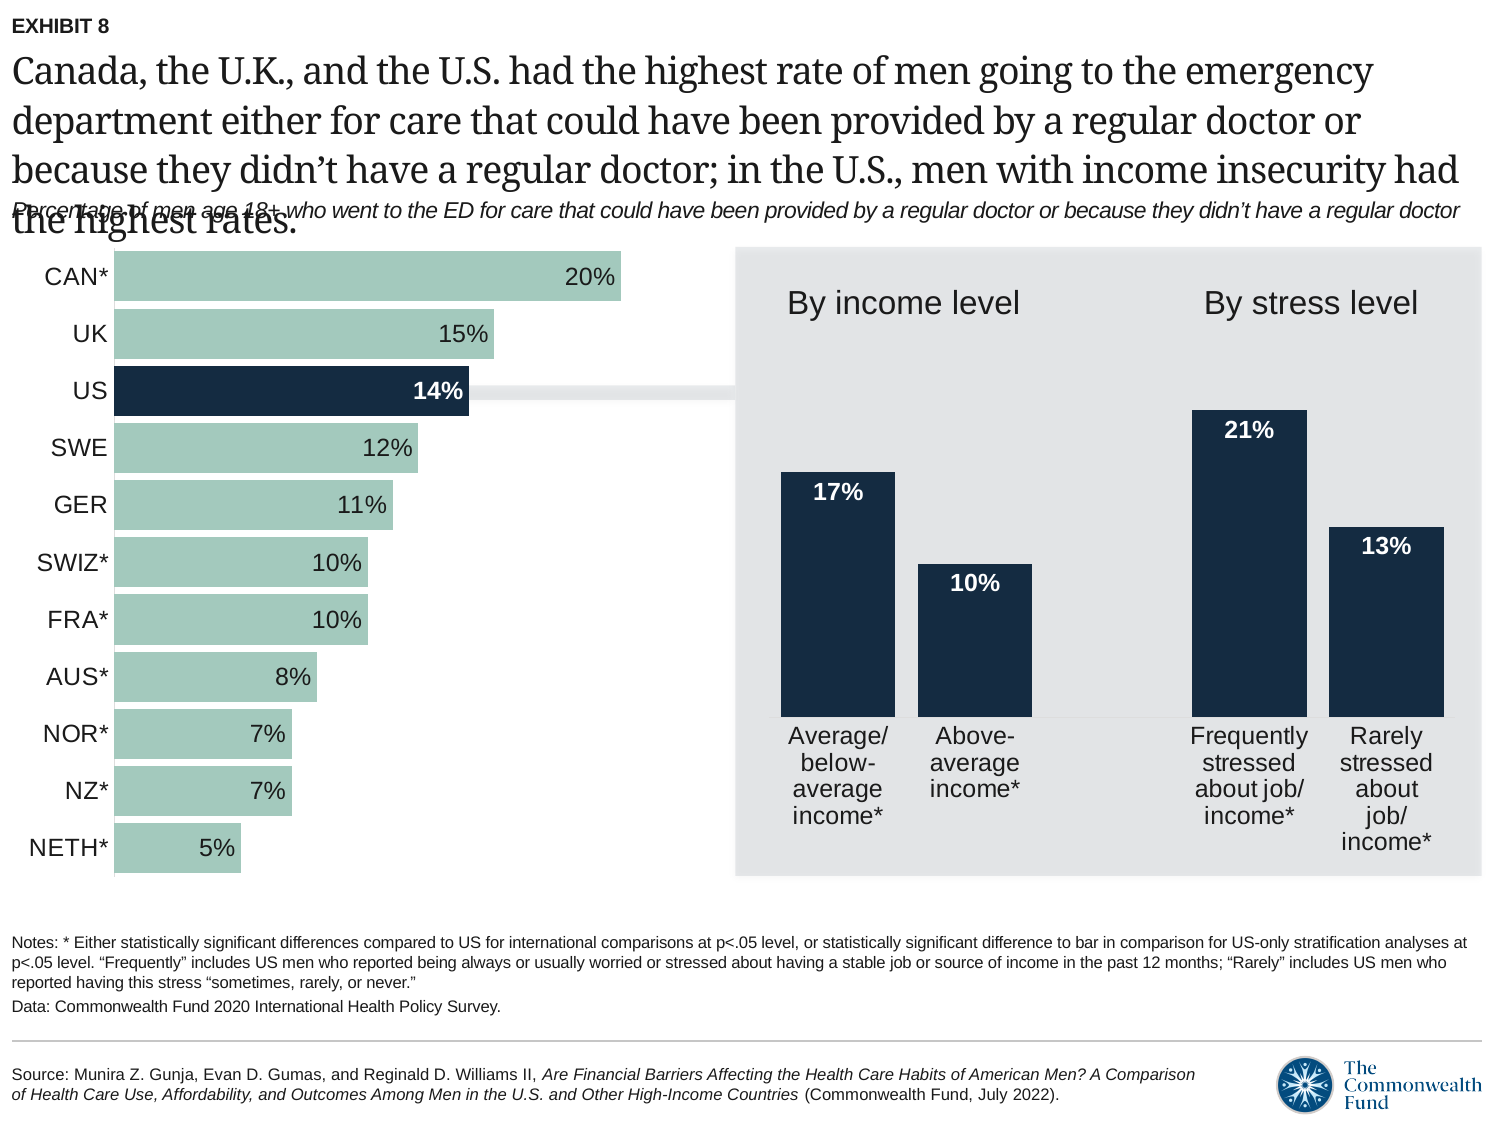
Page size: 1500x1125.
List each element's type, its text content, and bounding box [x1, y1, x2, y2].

chart [0, 224, 1457, 901]
picture [1271, 1049, 1489, 1118]
text_box By income level [785, 273, 1040, 327]
title Canada, the U.K., and the U.S. had the highest rate of men going to the emergency department either for care that could have been provided by a regular doctor or because they didn’t have a regular doctor; in the U.S., men with income insecurity had the highest rates. [11, 42, 1482, 167]
list Percentage of men age 18+ who went to the ED for care that could have been provided by a regular doctor or because they didn’t have a regular doctor [11, 188, 1482, 230]
list Notes: * Either statistically significant differences compared to US for international comparisons at p<.05 level, or statistically significant difference to bar in comparison for US-only stratification analyses at p<.05 level. “Frequently” includes US men who reported being always or usually worried or stressed about having a stable job or source of income in the past 12 months; “Rarely” includes US men who reported having this stress “sometimes, rarely, or never.” Data: Commonwealth Fund 2020 International Health Policy Survey. [11, 941, 1482, 1016]
text_box By stress level [1175, 273, 1447, 327]
text_box [785, 246, 1482, 877]
list EXHIBIT 8 [11, 7, 1482, 39]
